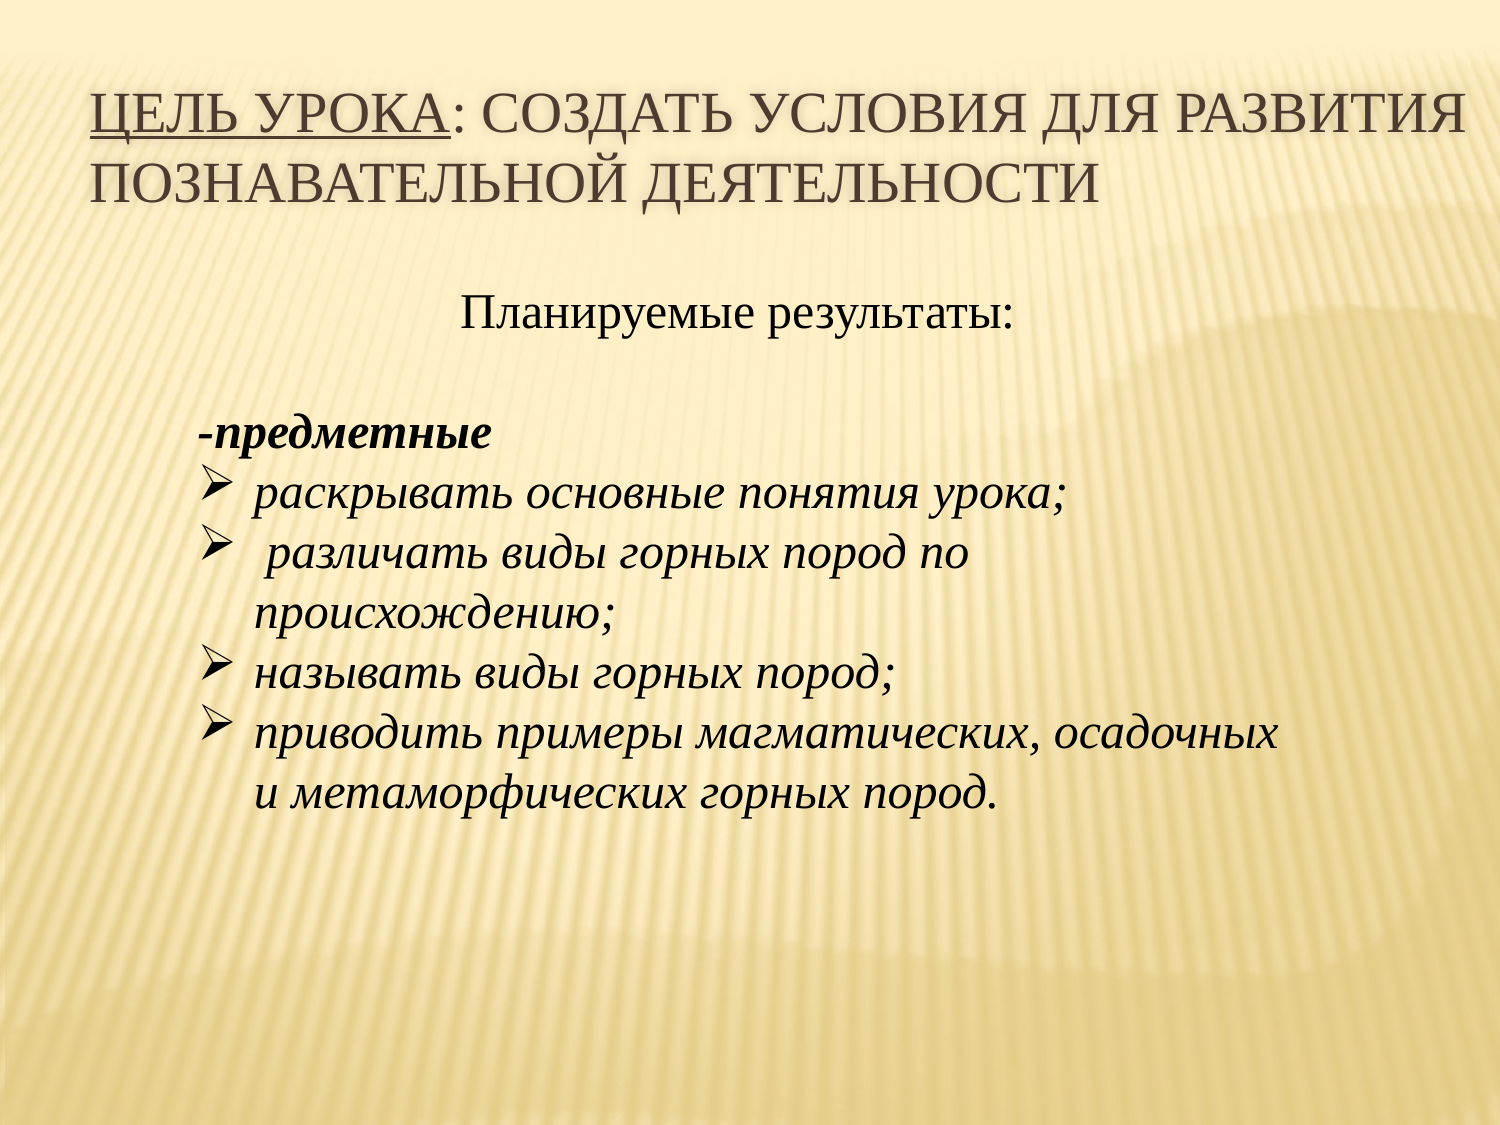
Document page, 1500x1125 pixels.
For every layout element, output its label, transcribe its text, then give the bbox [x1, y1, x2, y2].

title Цель урока: создать условия для развития познавательной деятельности [75, 75, 1500, 213]
text_box Планируемые результаты: -предметные раскрывать основные понятия урока; различать виды горных пород по происхождению; называть виды горных пород; приводить примеры магматических, осадочных и метаморфических горных пород. [182, 271, 1294, 826]
